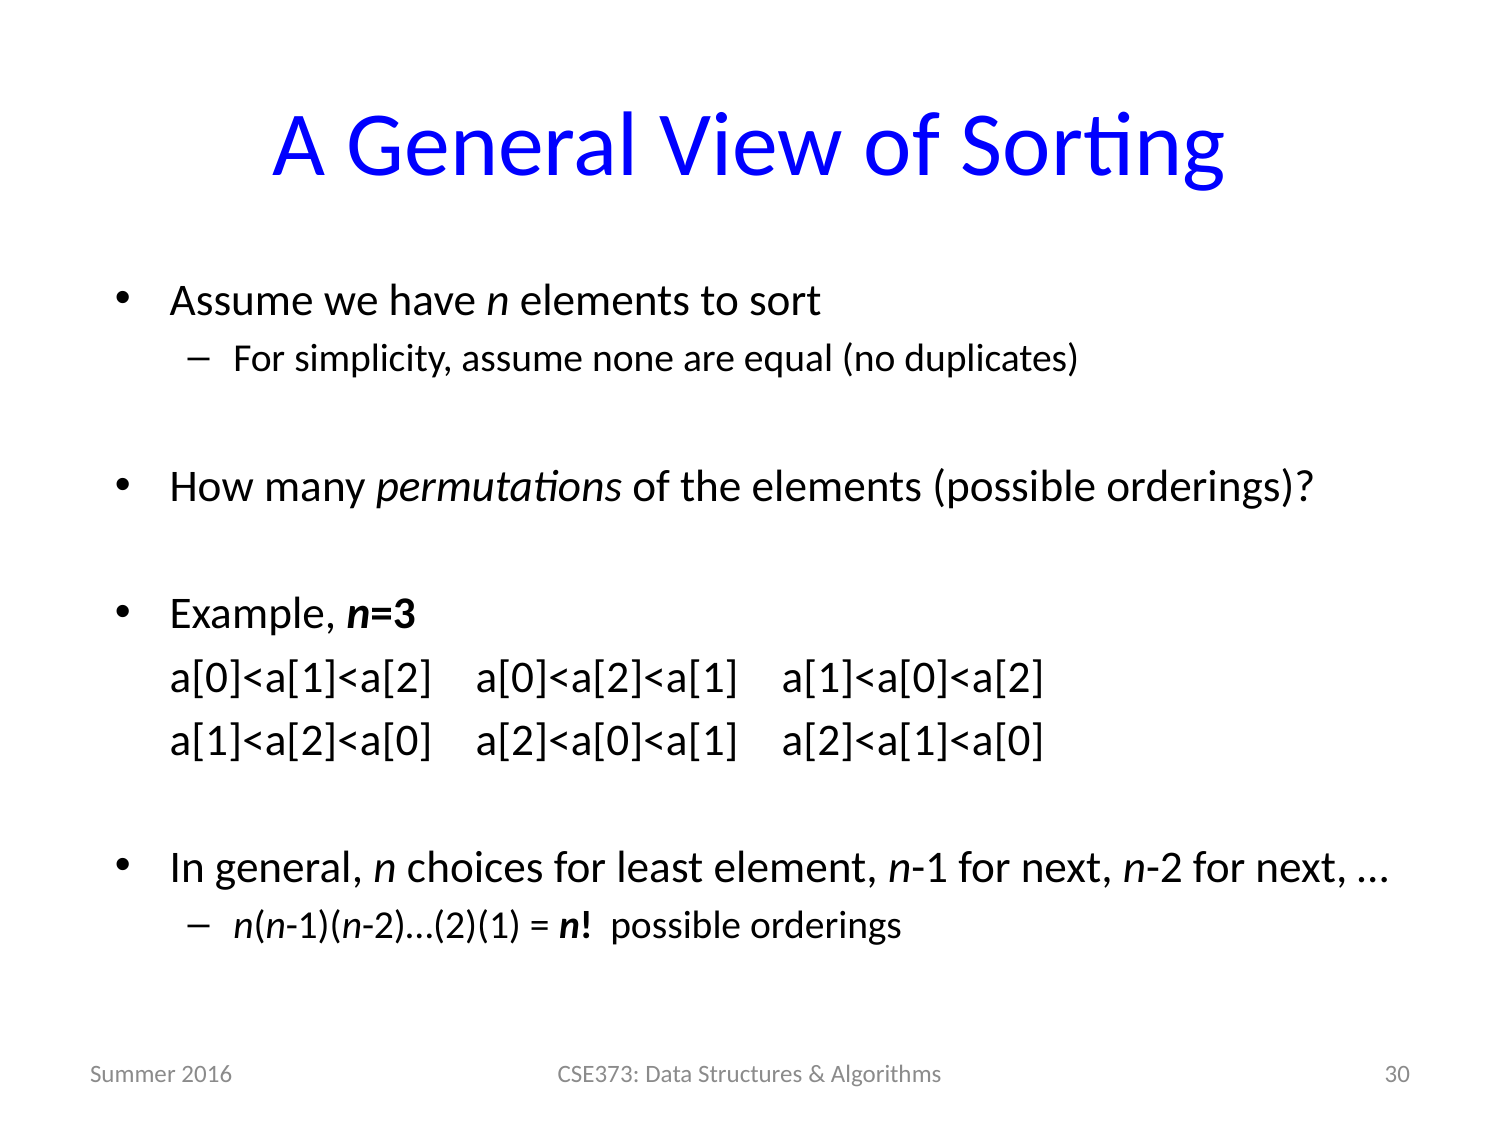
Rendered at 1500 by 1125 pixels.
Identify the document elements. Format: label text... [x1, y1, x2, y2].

title A General View of Sorting [75, 45, 1425, 233]
slide_number 30 [1074, 1042, 1425, 1103]
list Assume we have n elements to sort For simplicity, assume none are equal (no duplicates) How many permutations of the elements (possible orderings)? Example, n=3 a[0]<a[1]<a[2] a[0]<a[2]<a[1] a[1]<a[0]<a[2] a[1]<a[2]<a[0] a[2]<a[0]<a[1] a[2]<a[1]<a[0] In general, n choices for least element, n-1 for next, n-2 for next, … n(n-1)(n-2)…(2)(1) = n! possible orderings [99, 262, 1425, 1000]
slide_number Summer 2016 [75, 1042, 425, 1103]
footer CSE373: Data Structures & Algorithms [512, 1042, 988, 1103]
